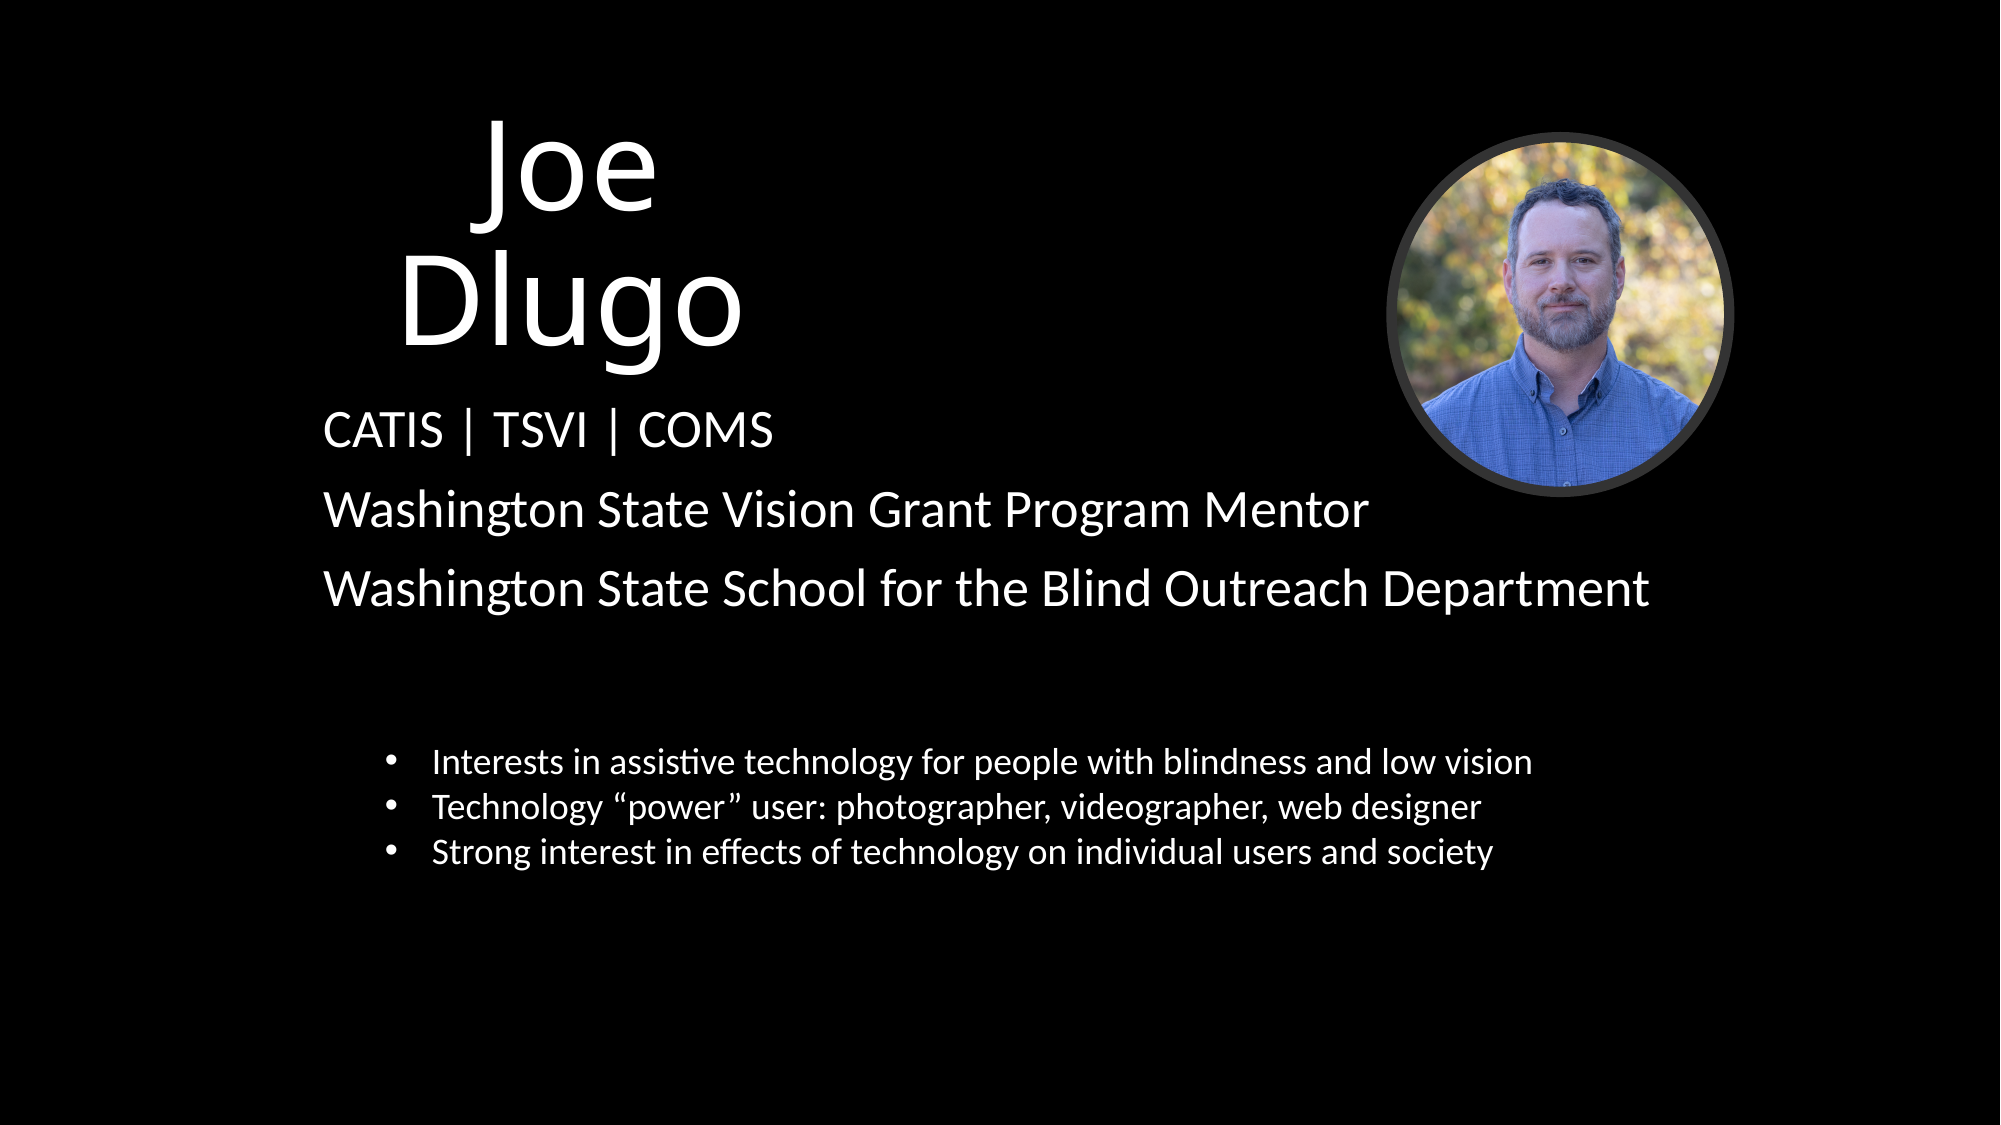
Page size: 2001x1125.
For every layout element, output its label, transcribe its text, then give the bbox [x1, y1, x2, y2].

picture [1391, 137, 1730, 492]
title Joe Dlugo [286, 220, 855, 380]
text_box CATIS | TSVI | COMS Washington State Vision Grant Program Mentor Washington State School for the Blind Outreach Department [308, 393, 1697, 752]
text_box Interests in assistive technology for people with blindness and low vision Technology “power” user: photographer, videographer, web designer Strong interest in effects of technology on individual users and society [370, 752, 1692, 880]
